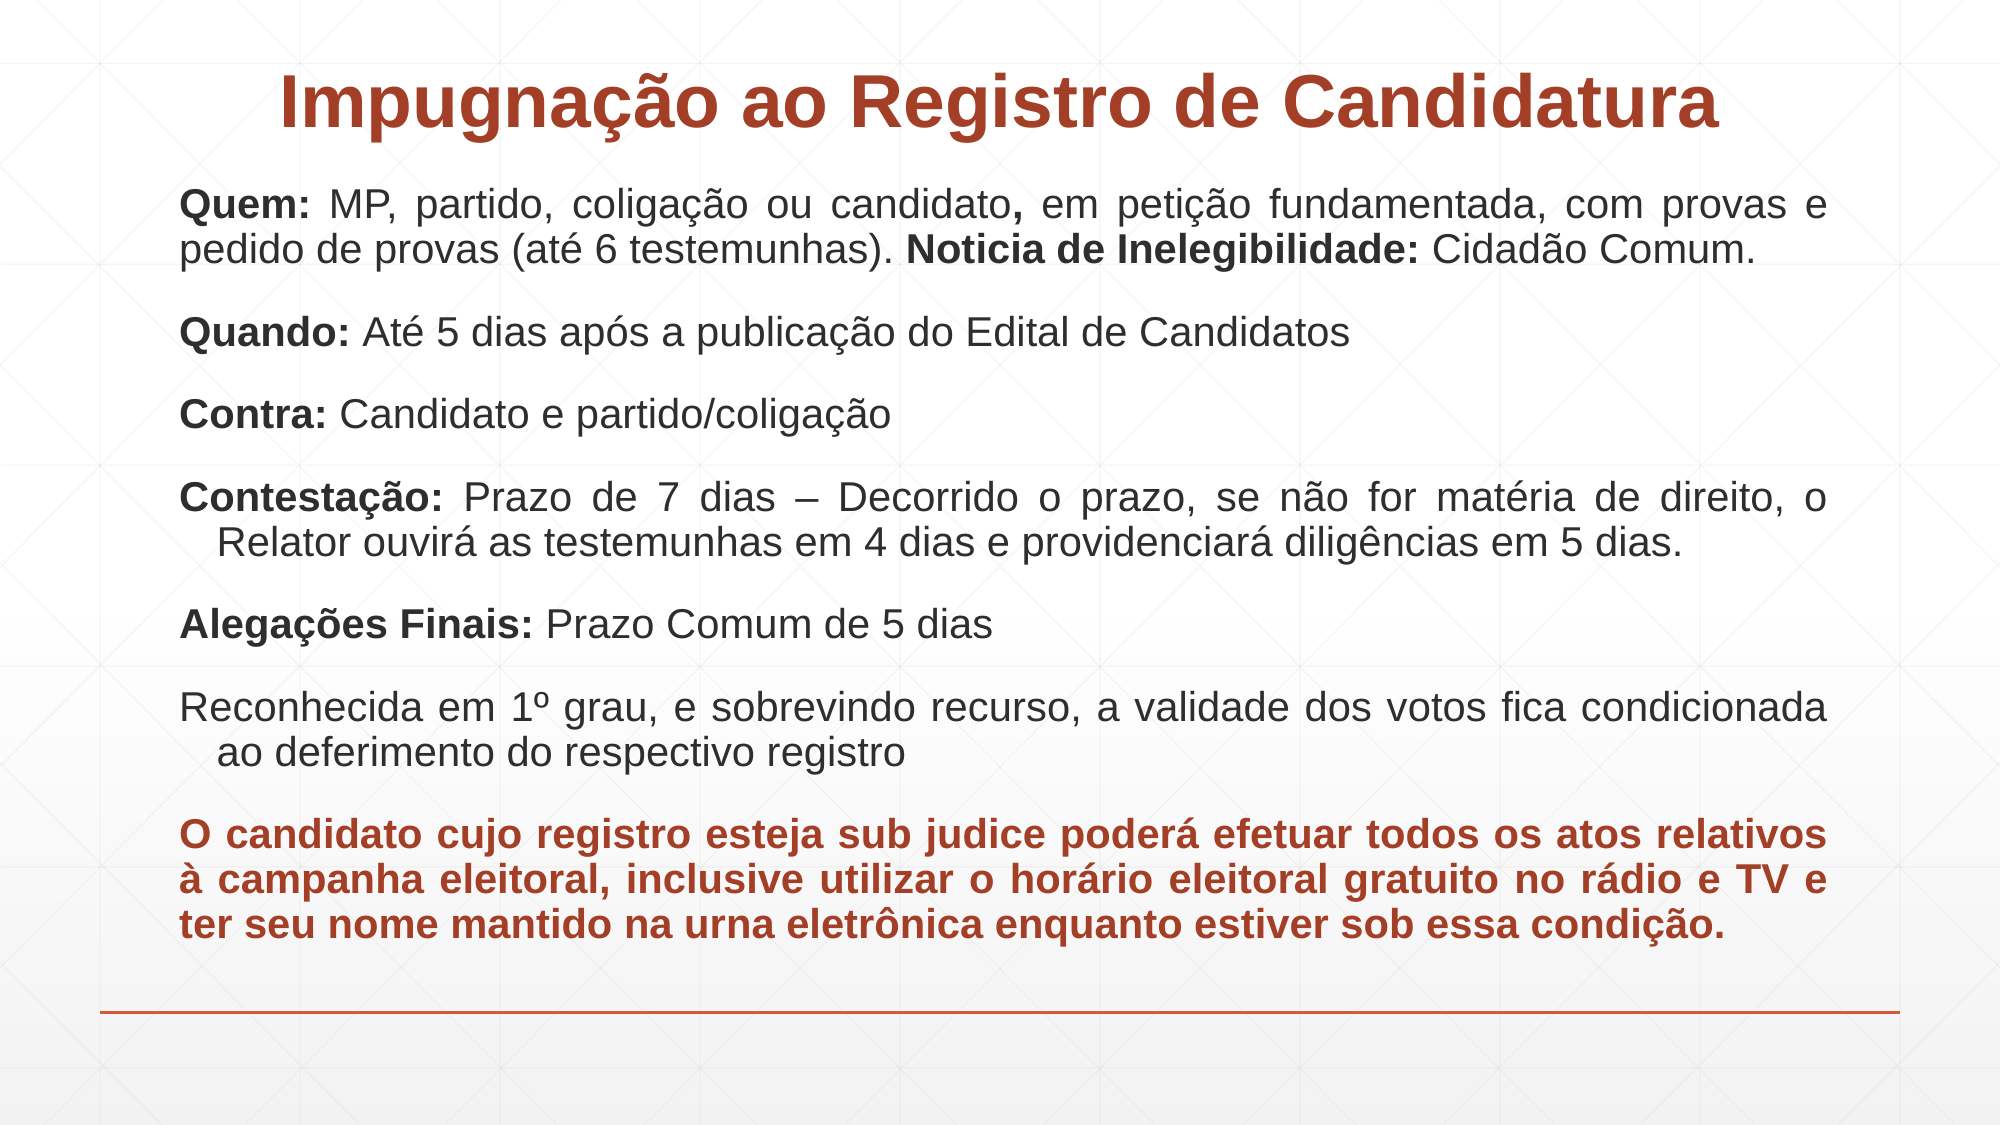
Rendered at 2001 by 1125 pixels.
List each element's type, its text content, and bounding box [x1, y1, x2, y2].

list Quem: MP, partido, coligação ou candidato, em petição fundamentada, com provas e pedido de provas (até 6 testemunhas). Noticia de Inelegibilidade: Cidadão Comum. Quando: Até 5 dias após a publicação do Edital de Candidatos Contra: Candidato e partido/coligação Contestação: Prazo de 7 dias – Decorrido o prazo, se não for matéria de direito, o Relator ouvirá as testemunhas em 4 dias e providenciará diligências em 5 dias. Alegações Finais: Prazo Comum de 5 dias Reconhecida em 1º grau, e sobrevindo recurso, a validade dos votos fica condicionada ao deferimento do respectivo registro O candidato cujo registro esteja sub judice poderá efetuar todos os atos relativos à campanha eleitoral, inclusive utilizar o horário eleitoral gratuito no rádio e TV e ter seu nome mantido na urna eletrônica enquanto estiver sob essa condição. [164, 174, 1844, 1024]
title Impugnação ao Registro de Candidatura [212, 0, 1788, 152]
